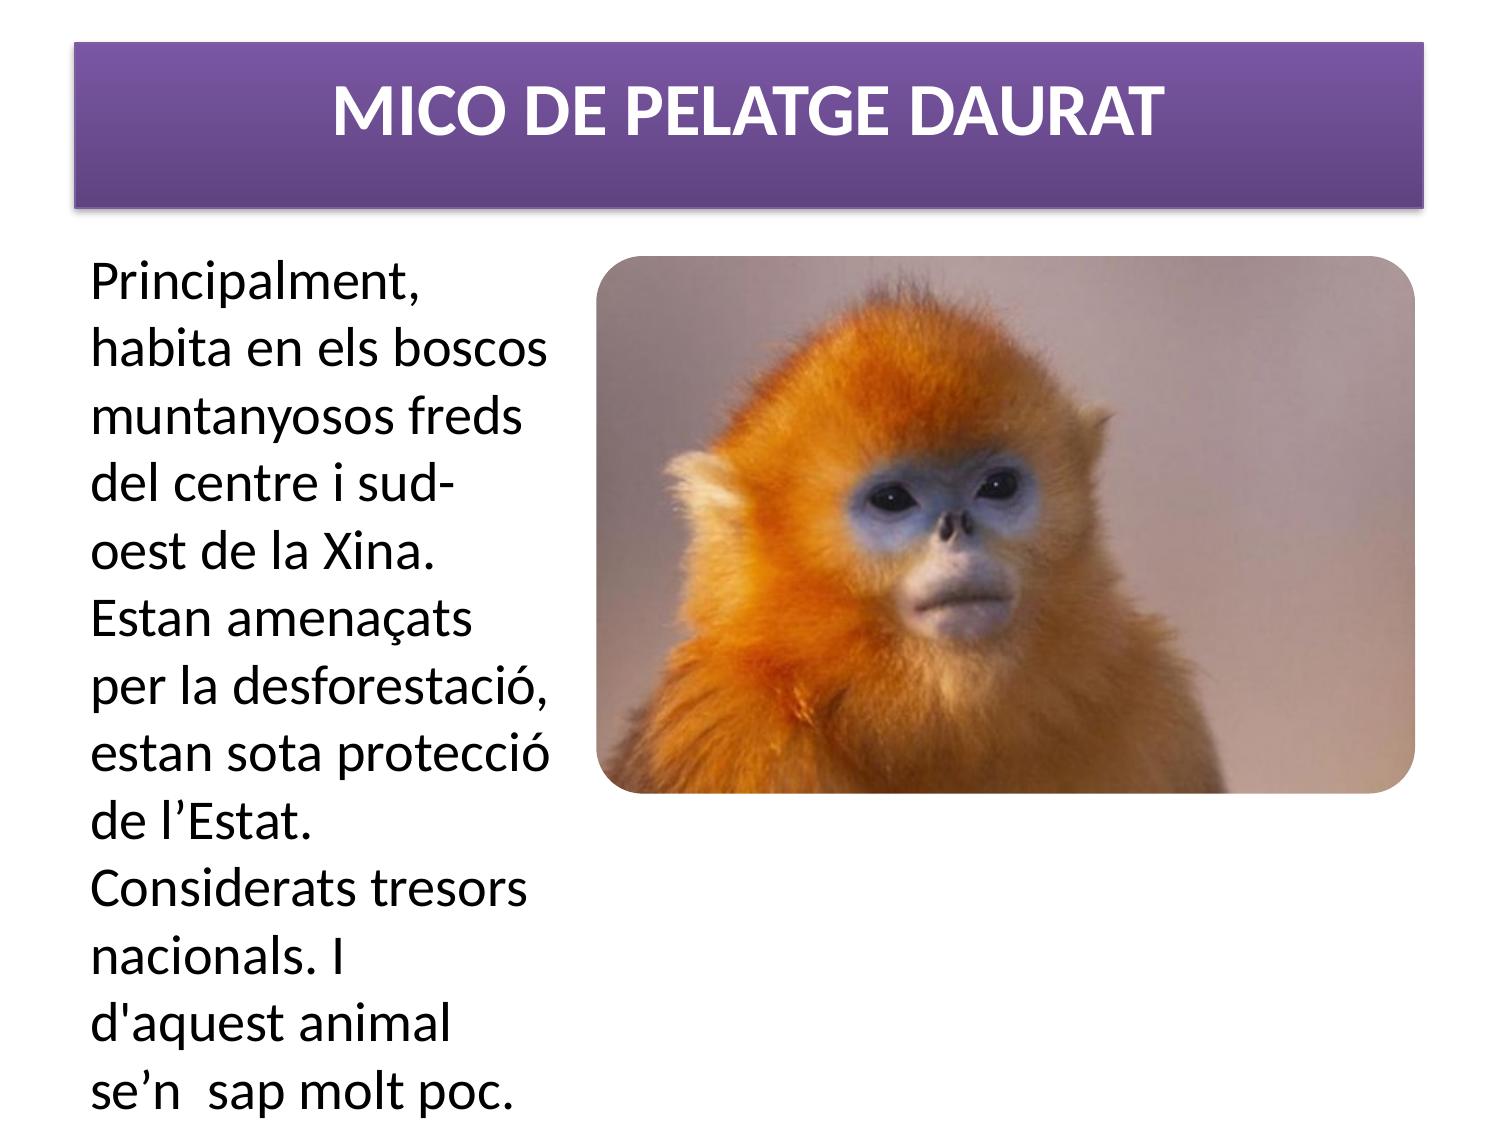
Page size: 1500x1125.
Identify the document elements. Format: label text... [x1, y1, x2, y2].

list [596, 255, 1416, 794]
title MICO DE PELATGE DAURAT [74, 42, 1424, 209]
list Principalment, habita en els boscos muntanyosos freds del centre i sud-oest de la Xina. Estan amenaçats per la desforestació, estan sota protecció de l’Estat. Considerats tresors nacionals. I d'aquest animal se’n sap molt poc. [75, 235, 569, 1071]
